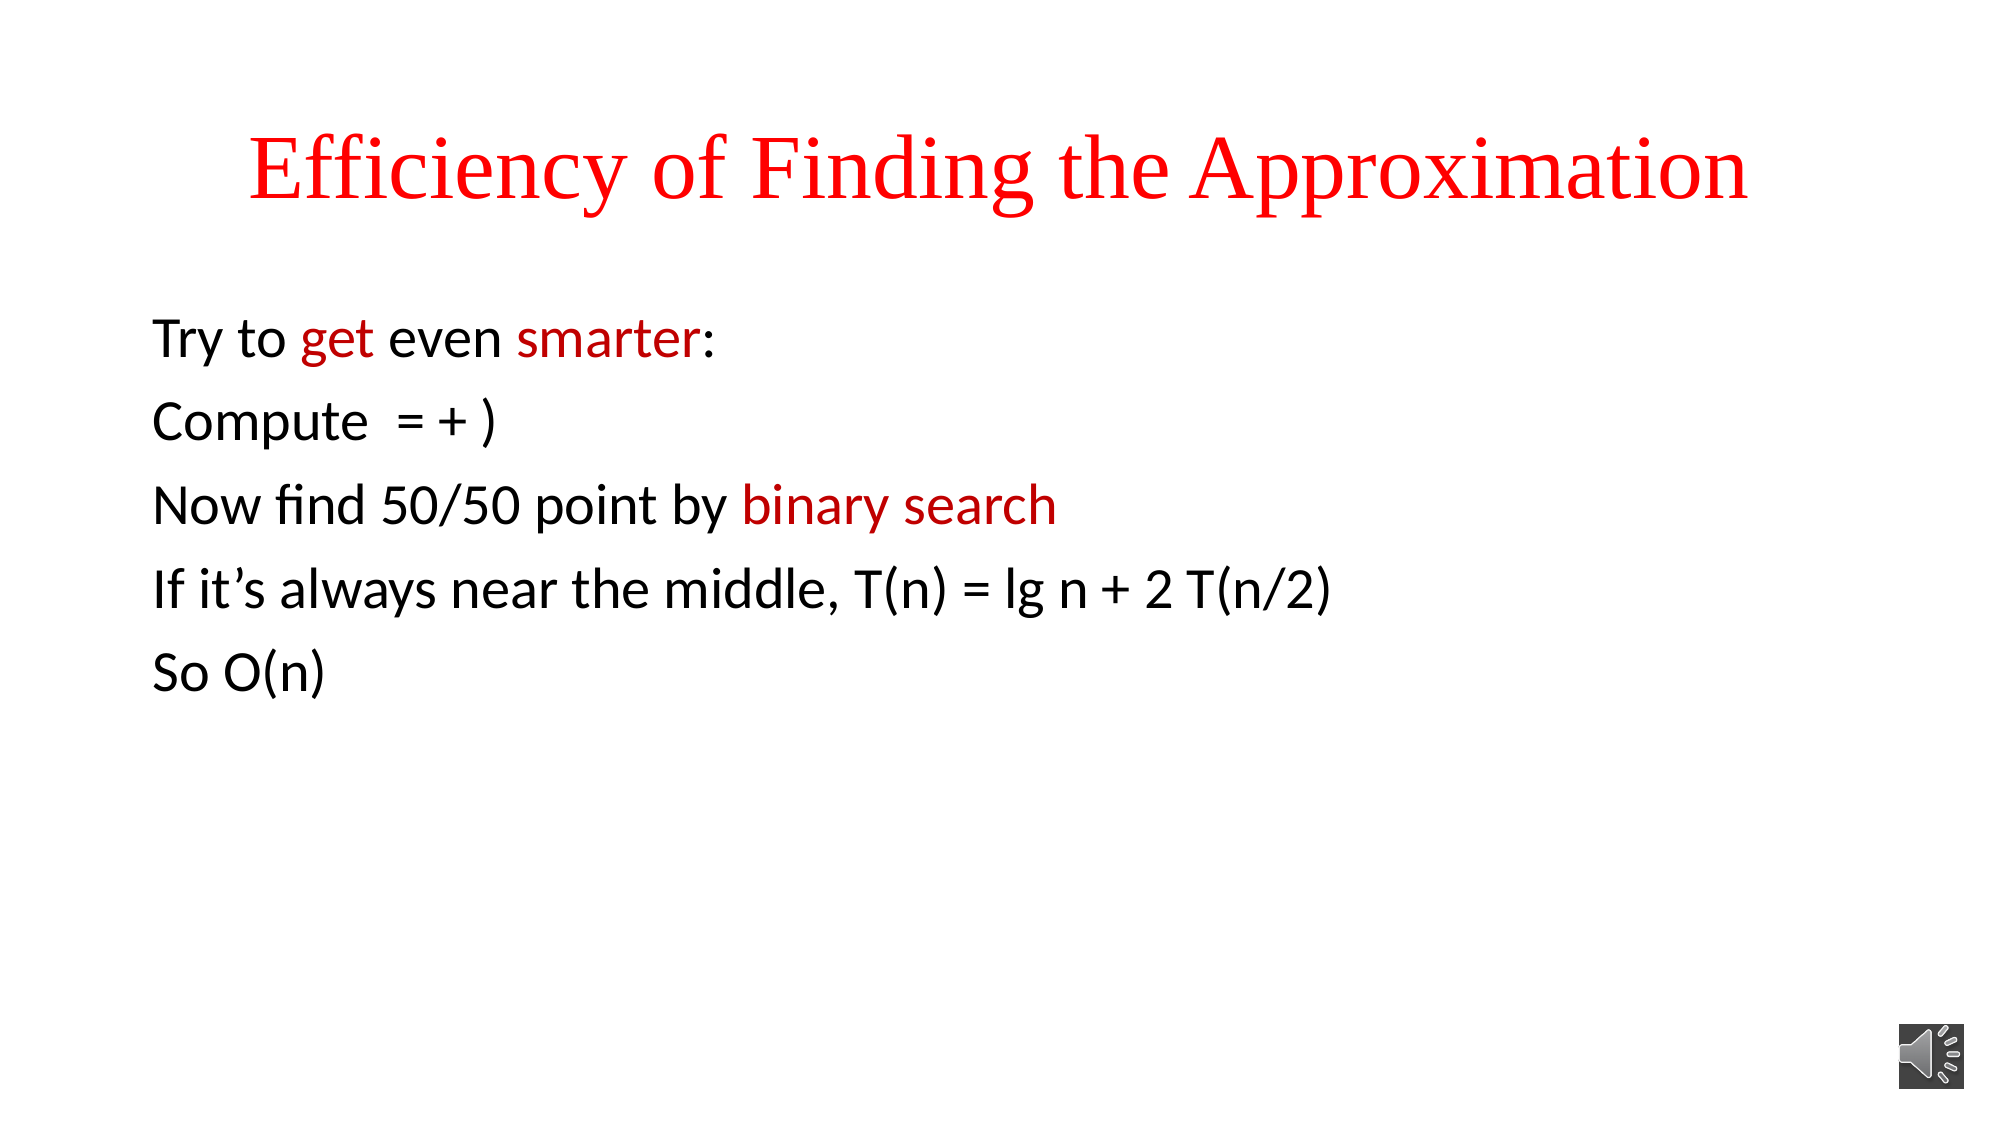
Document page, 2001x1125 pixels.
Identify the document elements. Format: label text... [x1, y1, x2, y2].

title Efficiency of Finding the Approximation [137, 59, 1863, 278]
picture [1897, 1022, 1965, 1090]
